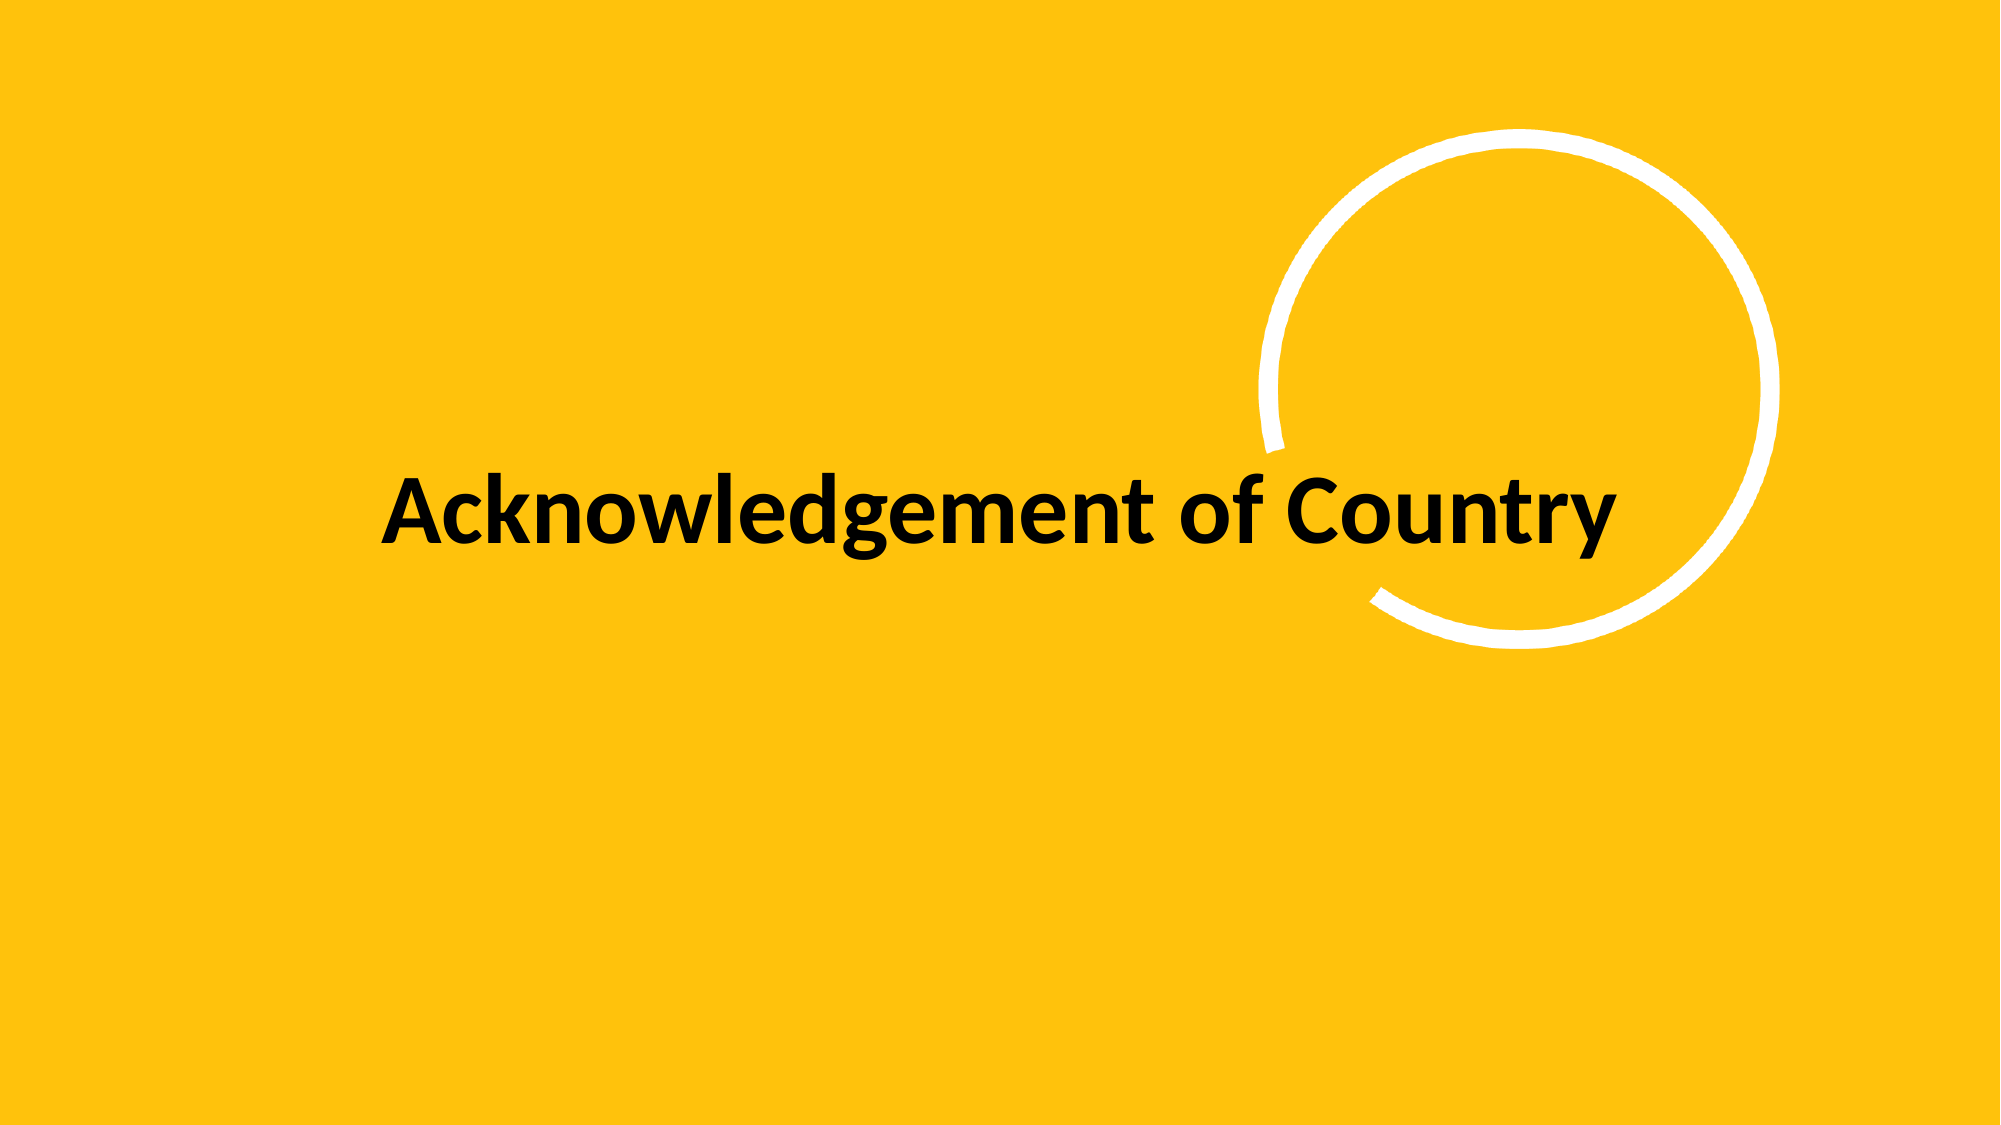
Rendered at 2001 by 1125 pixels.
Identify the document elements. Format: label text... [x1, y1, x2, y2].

picture [1258, 129, 1780, 649]
title Acknowledgement of Country [333, 450, 1667, 789]
